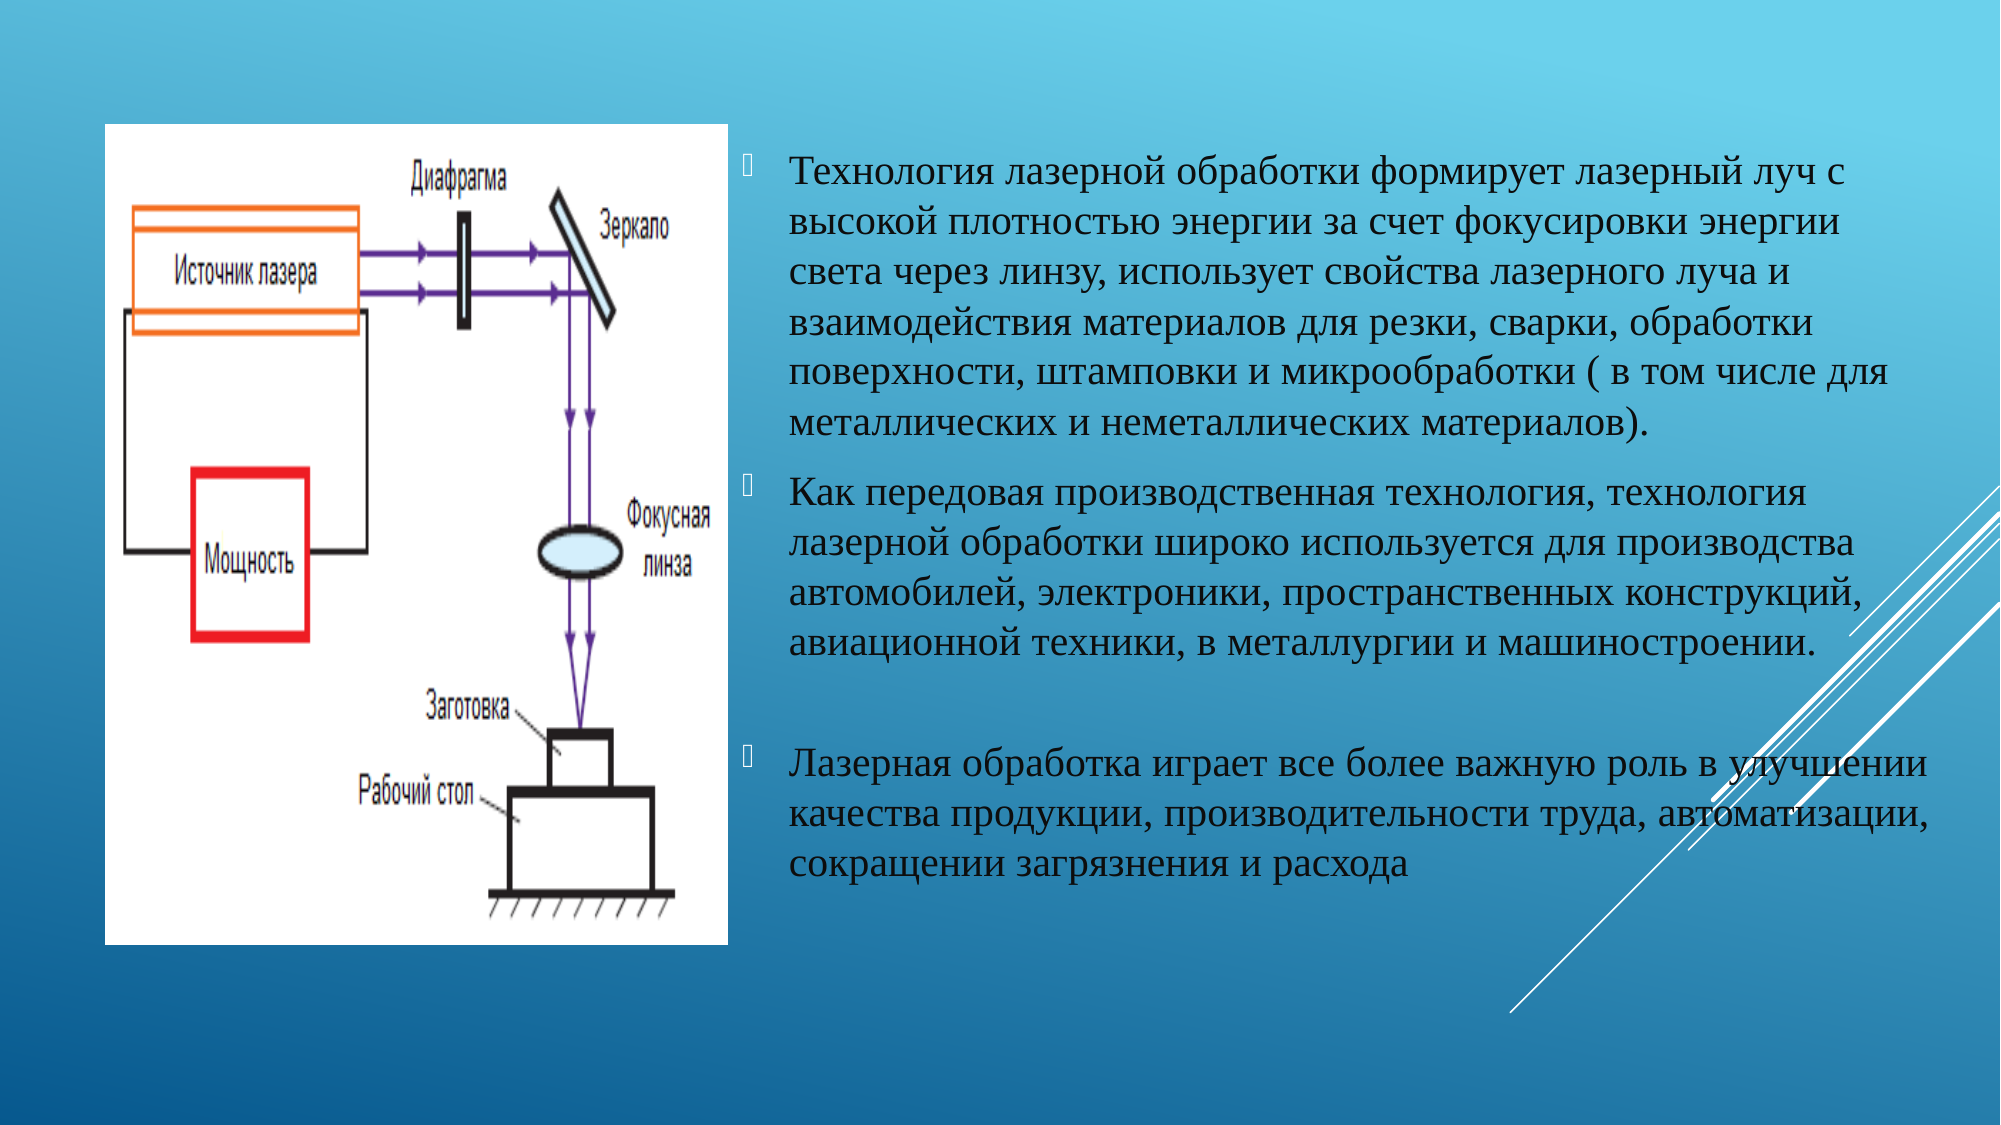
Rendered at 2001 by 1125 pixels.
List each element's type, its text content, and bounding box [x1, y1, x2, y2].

picture [105, 124, 728, 945]
list Технология лазерной обработки формирует лазерный луч с высокой плотностью энергии за счет фокусировки энергии света через линзу, использует свойства лазерного луча и взаимодействия материалов для резки, сварки, обработки поверхности, штамповки и микрообработки ( в том числе для металлических и неметаллических материалов). Как передовая производственная технология, технология лазерной обработки широко используется для производства автомобилей, электроники, пространственных конструкций, авиационной техники, в металлургии и машиностроении. Лазерная обработка играет все более важную роль в улучшении качества продукции, производительности труда, автоматизации, сокращении загрязнения и расхода [728, 259, 1953, 911]
